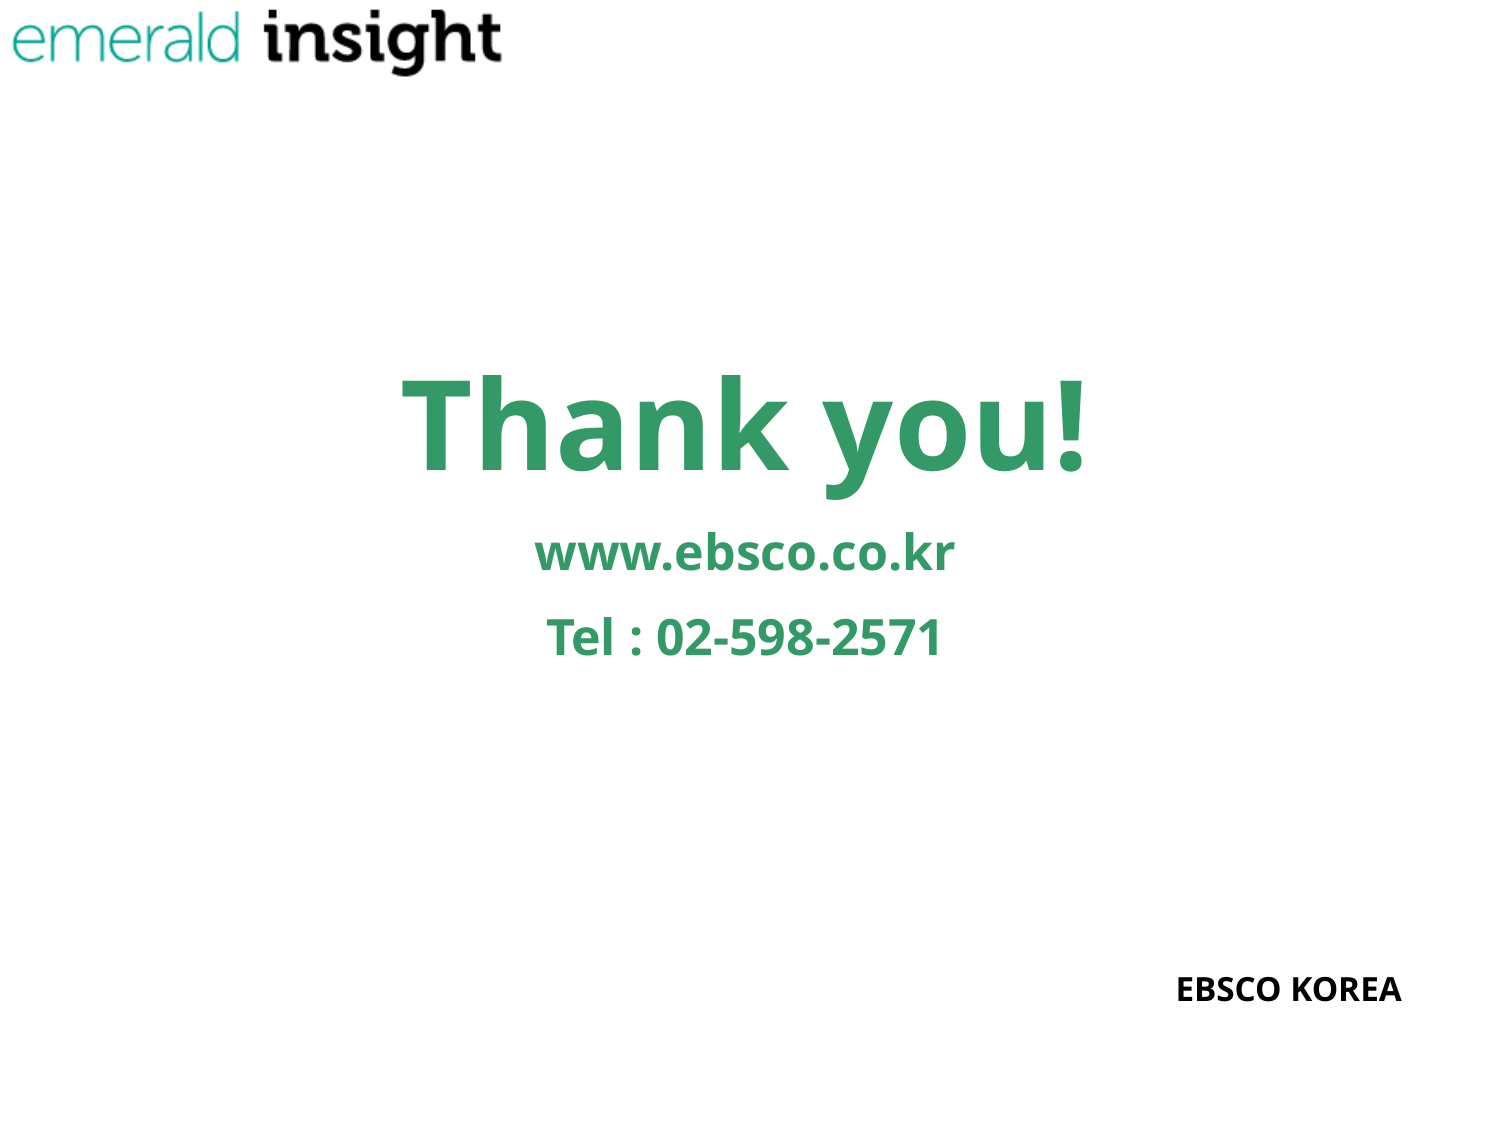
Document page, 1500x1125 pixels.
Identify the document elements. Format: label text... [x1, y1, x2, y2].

picture [0, 0, 513, 83]
text_box EBSCO KOREA [1104, 968, 1417, 1047]
text_box Thank you! www.ebsco.co.kr Tel : 02-598-2571 [289, 337, 1202, 673]
